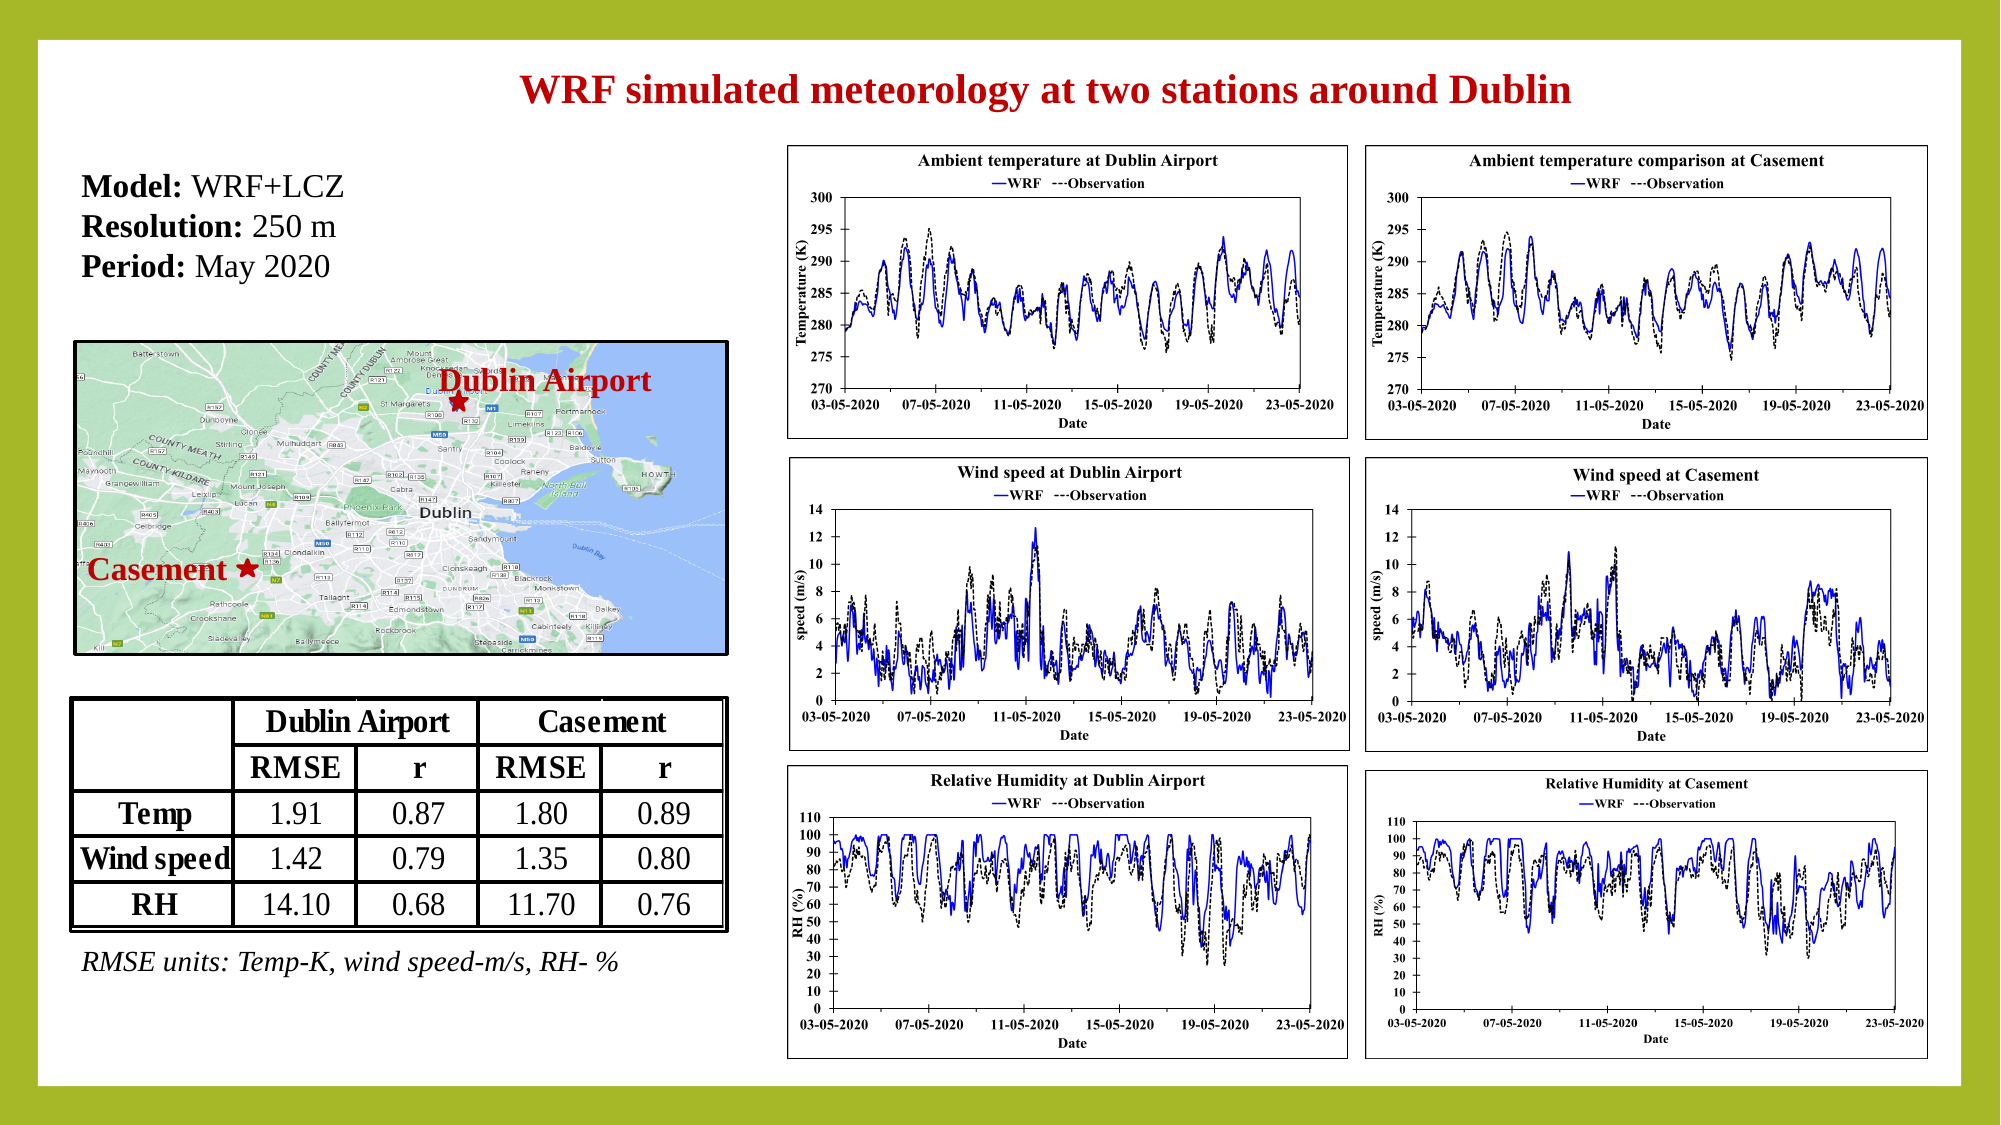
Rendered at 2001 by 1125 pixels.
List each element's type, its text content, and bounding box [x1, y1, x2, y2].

text_box WRF simulated meteorology at two stations around Dublin [504, 53, 1599, 119]
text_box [71, 342, 726, 654]
picture [71, 698, 726, 930]
text_box Model: WRF+LCZ Resolution: 250 m Period: May 2020 [66, 156, 616, 292]
text_box RMSE units: Temp-K, wind speed-m/s, RH- % [66, 934, 674, 985]
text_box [786, 145, 1929, 1060]
